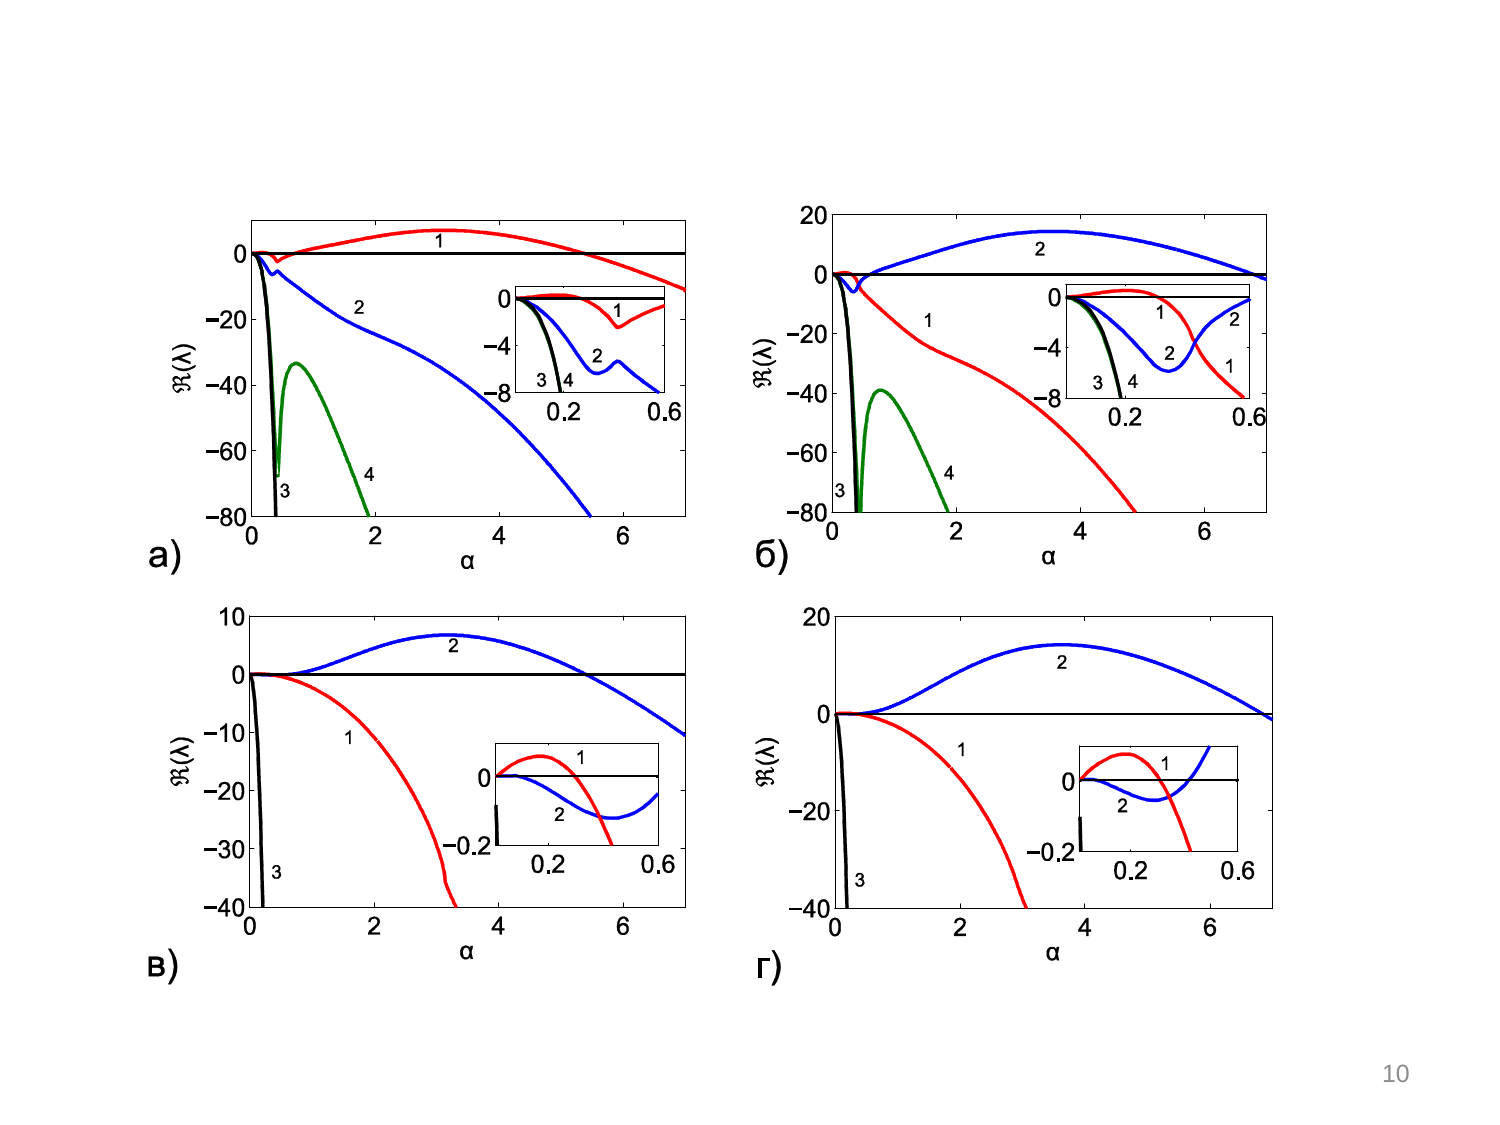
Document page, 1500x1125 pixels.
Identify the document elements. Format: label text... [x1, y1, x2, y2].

slide_number 10 [1074, 1042, 1425, 1103]
picture [147, 184, 1328, 987]
